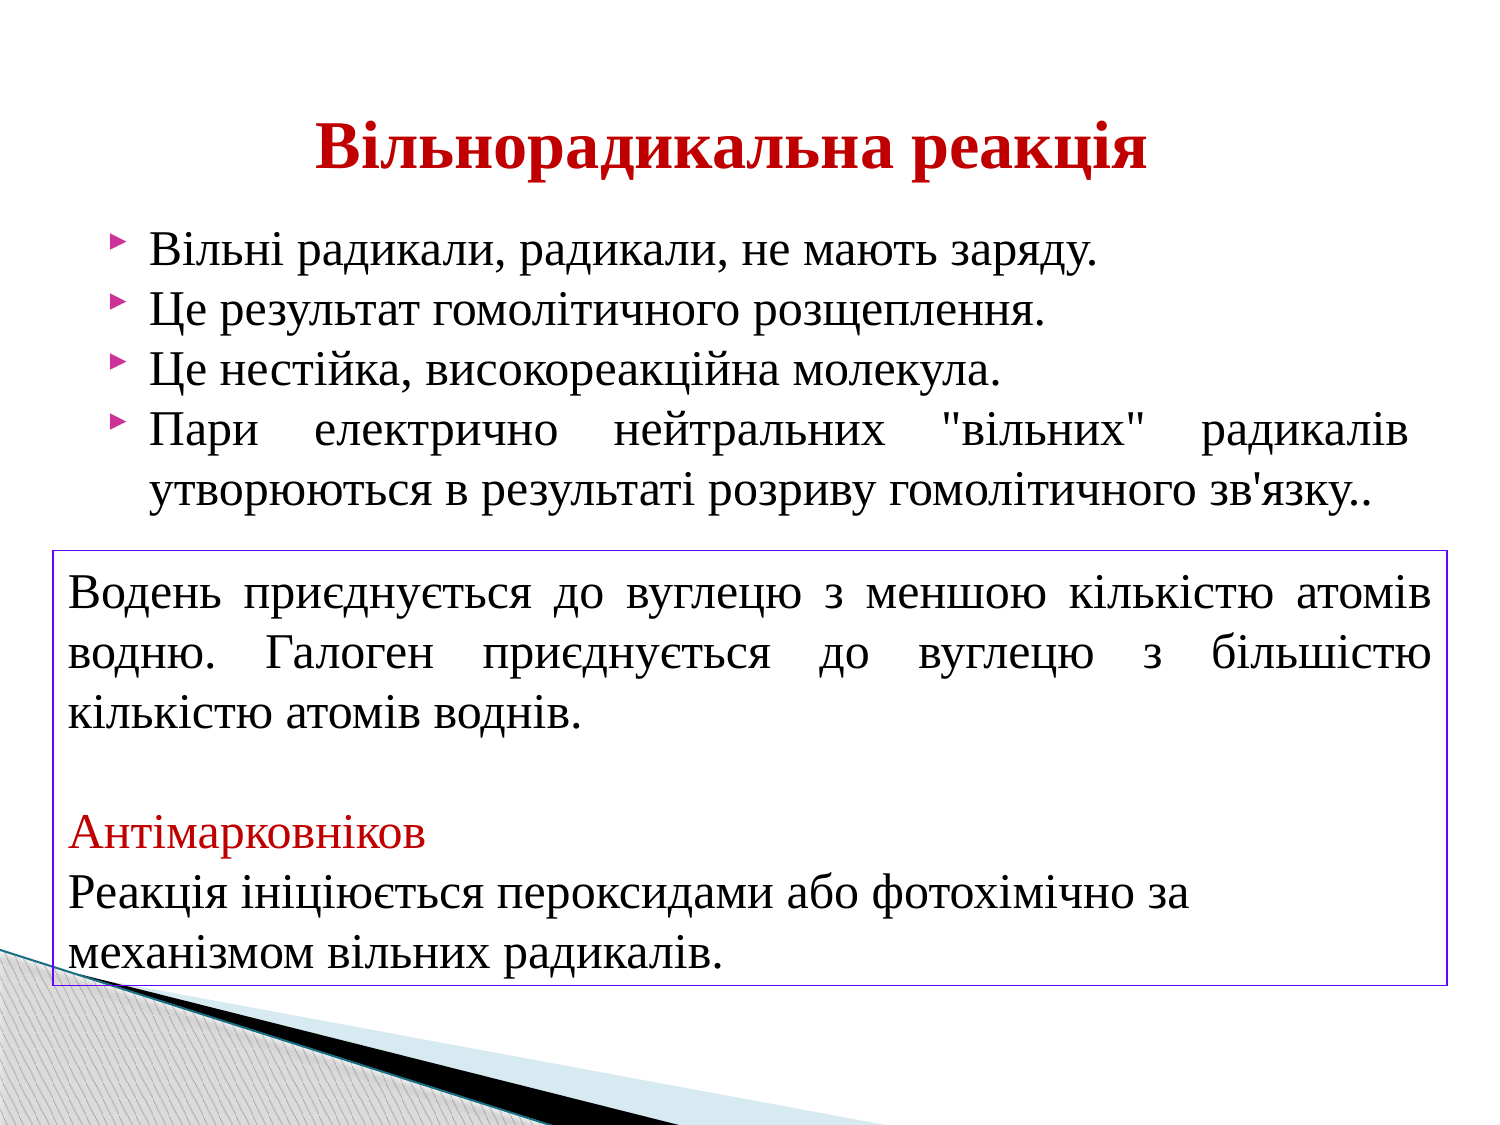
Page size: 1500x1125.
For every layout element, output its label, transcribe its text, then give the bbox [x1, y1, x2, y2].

title Вільнорадикальна реакція [301, 66, 1305, 217]
text_box Водень приєднується до вуглецю з меншою кількістю атомів водню. Галоген приєднується до вуглецю з більшістю кількістю атомів воднів. Антімарковніков Реакція ініціюється пероксидами або фотохімічно за механізмом вільних радикалів. [53, 550, 1447, 986]
list Вільні радикали, радикали, не мають заряду. Це результат гомолітичного розщеплення. Це нестійка, високореакційна молекула. Пари електрично нейтральних "вільних" радикалів утворюються в результаті розриву гомолітичного зв'язку.. [75, 208, 1425, 528]
